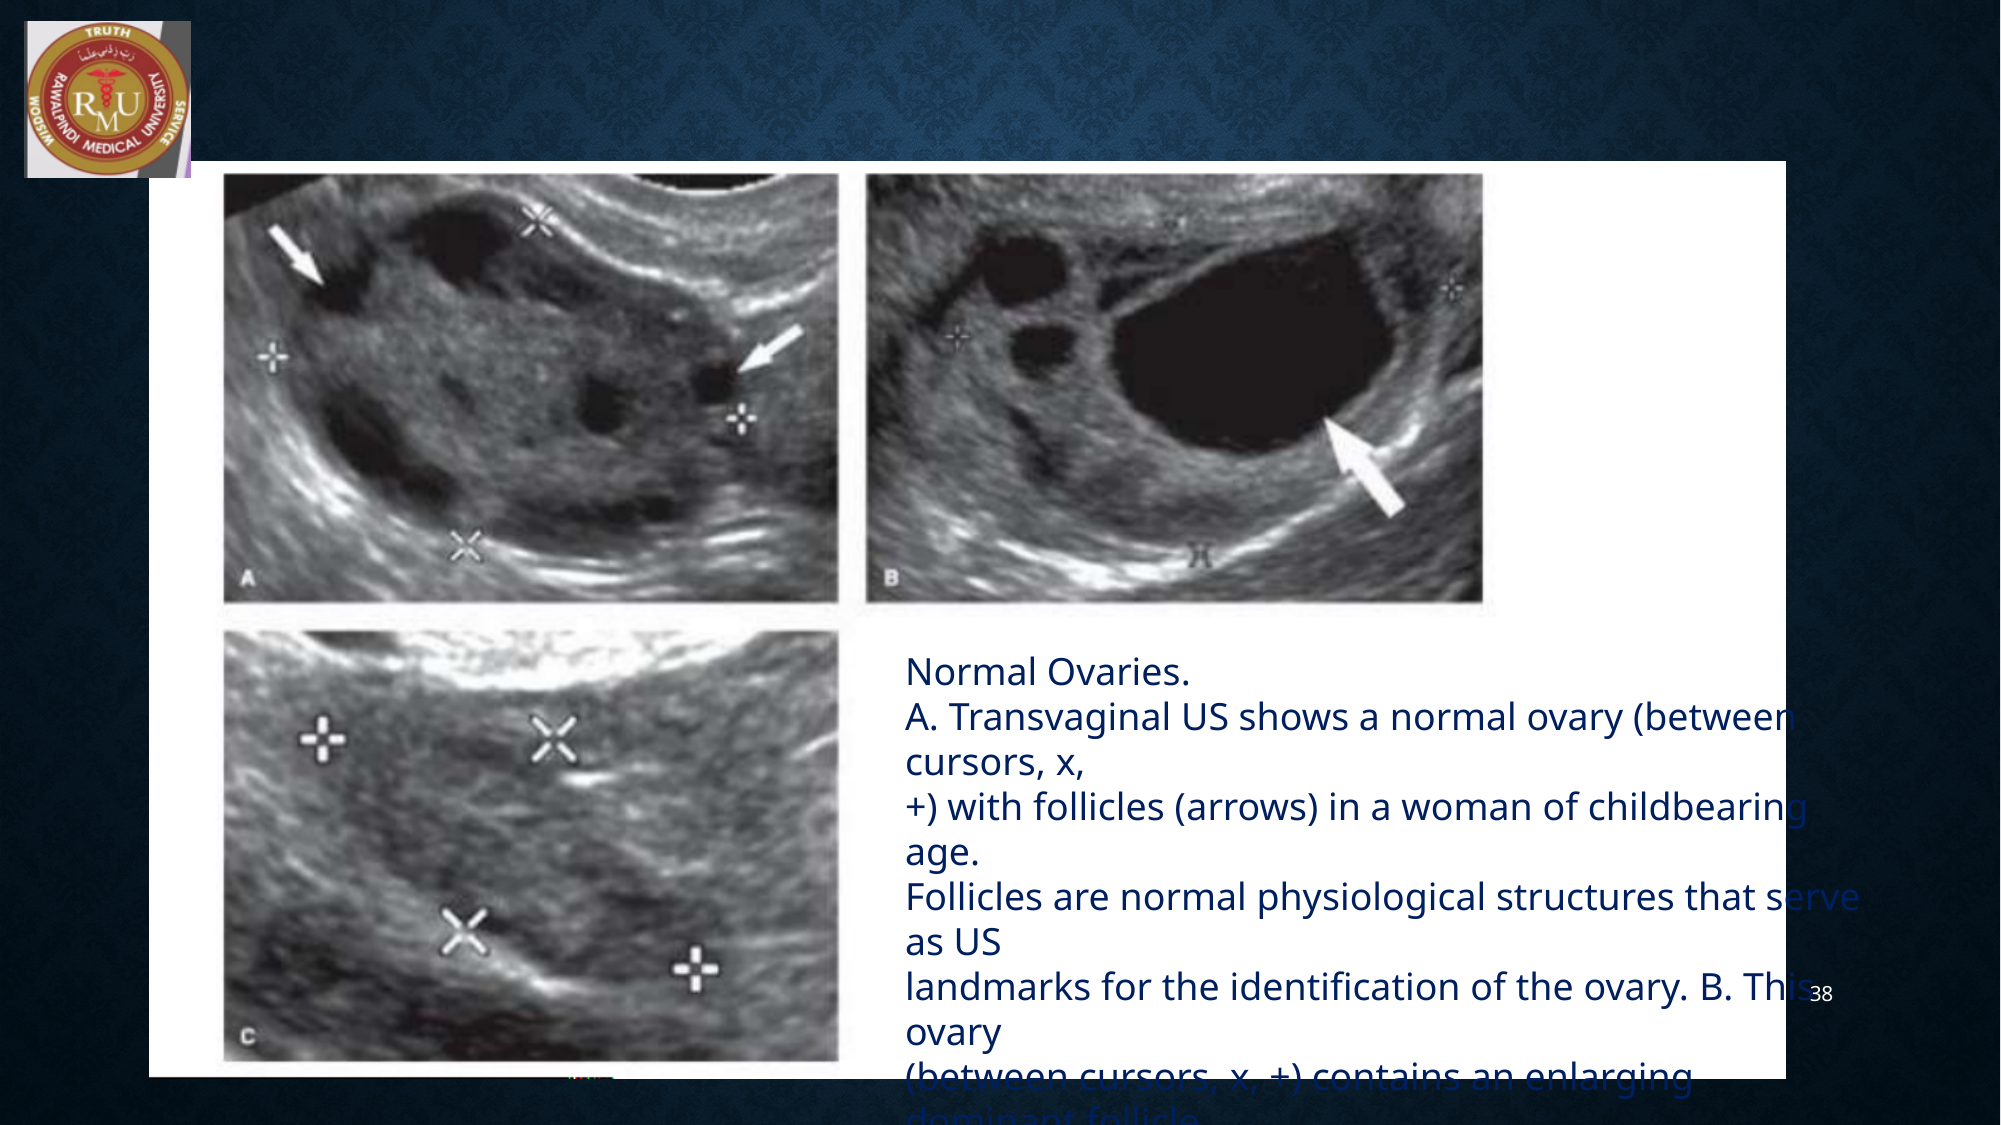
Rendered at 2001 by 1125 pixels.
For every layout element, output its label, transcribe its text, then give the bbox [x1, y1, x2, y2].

slide_number 38 [1791, 965, 1849, 1025]
picture [23, 21, 1786, 1080]
text_box Normal Ovaries. A. Transvaginal US shows a normal ovary (between cursors, x, +) with follicles (arrows) in a woman of childbearing age. Follicles are normal physiological structures that serve as US landmarks for the identification of the ovary. B. This ovary (between cursors, x, +) contains an enlarging dominant follicle (arrow). Dominant follicles may be up to 3 cm size. C. A normal ovary (between cursors, x, +) in postmenopausal women is smaller and lack follicles. [890, 640, 1891, 1125]
